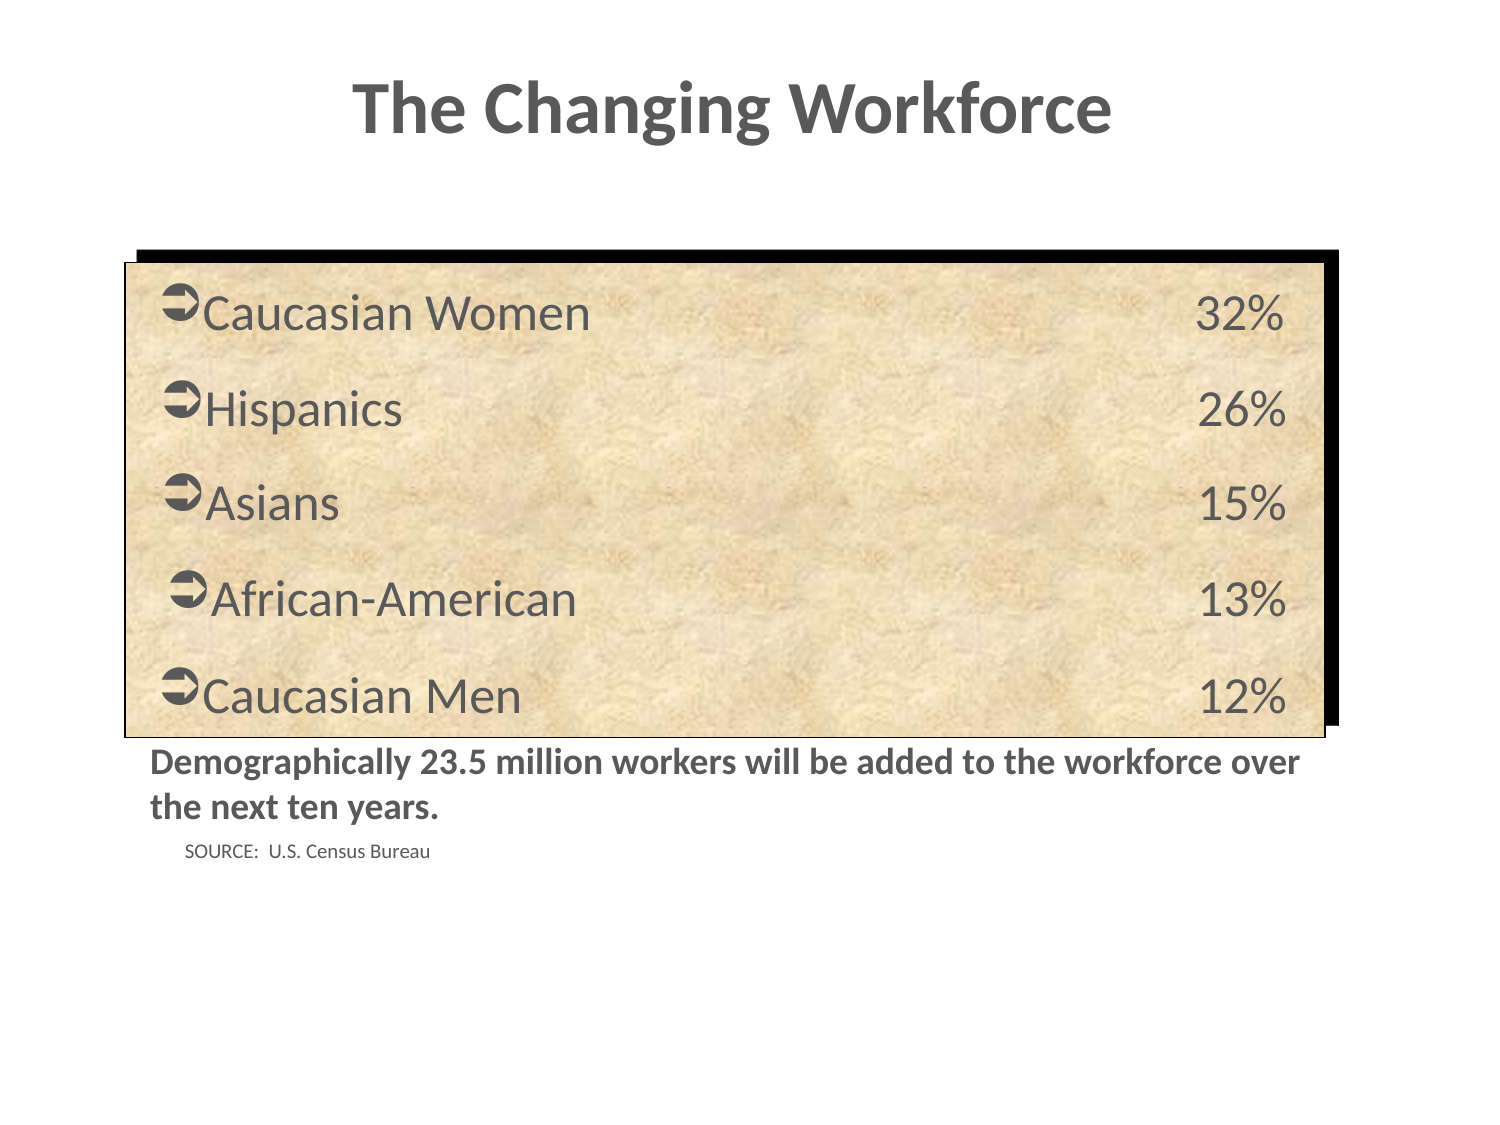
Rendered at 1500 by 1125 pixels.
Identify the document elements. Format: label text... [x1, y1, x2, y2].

text_box [112, 12, 1385, 200]
text_box [77, 828, 1410, 932]
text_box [108, 253, 1394, 800]
text_box Demographically 23.5 million workers will be added to the workforce over the next ten years. [149, 808, 1305, 828]
text_box SOURCE: U.S. Census Bureau [184, 837, 432, 863]
text_box The Changing Workforce [352, 58, 1115, 149]
text_box [80, 831, 1413, 935]
